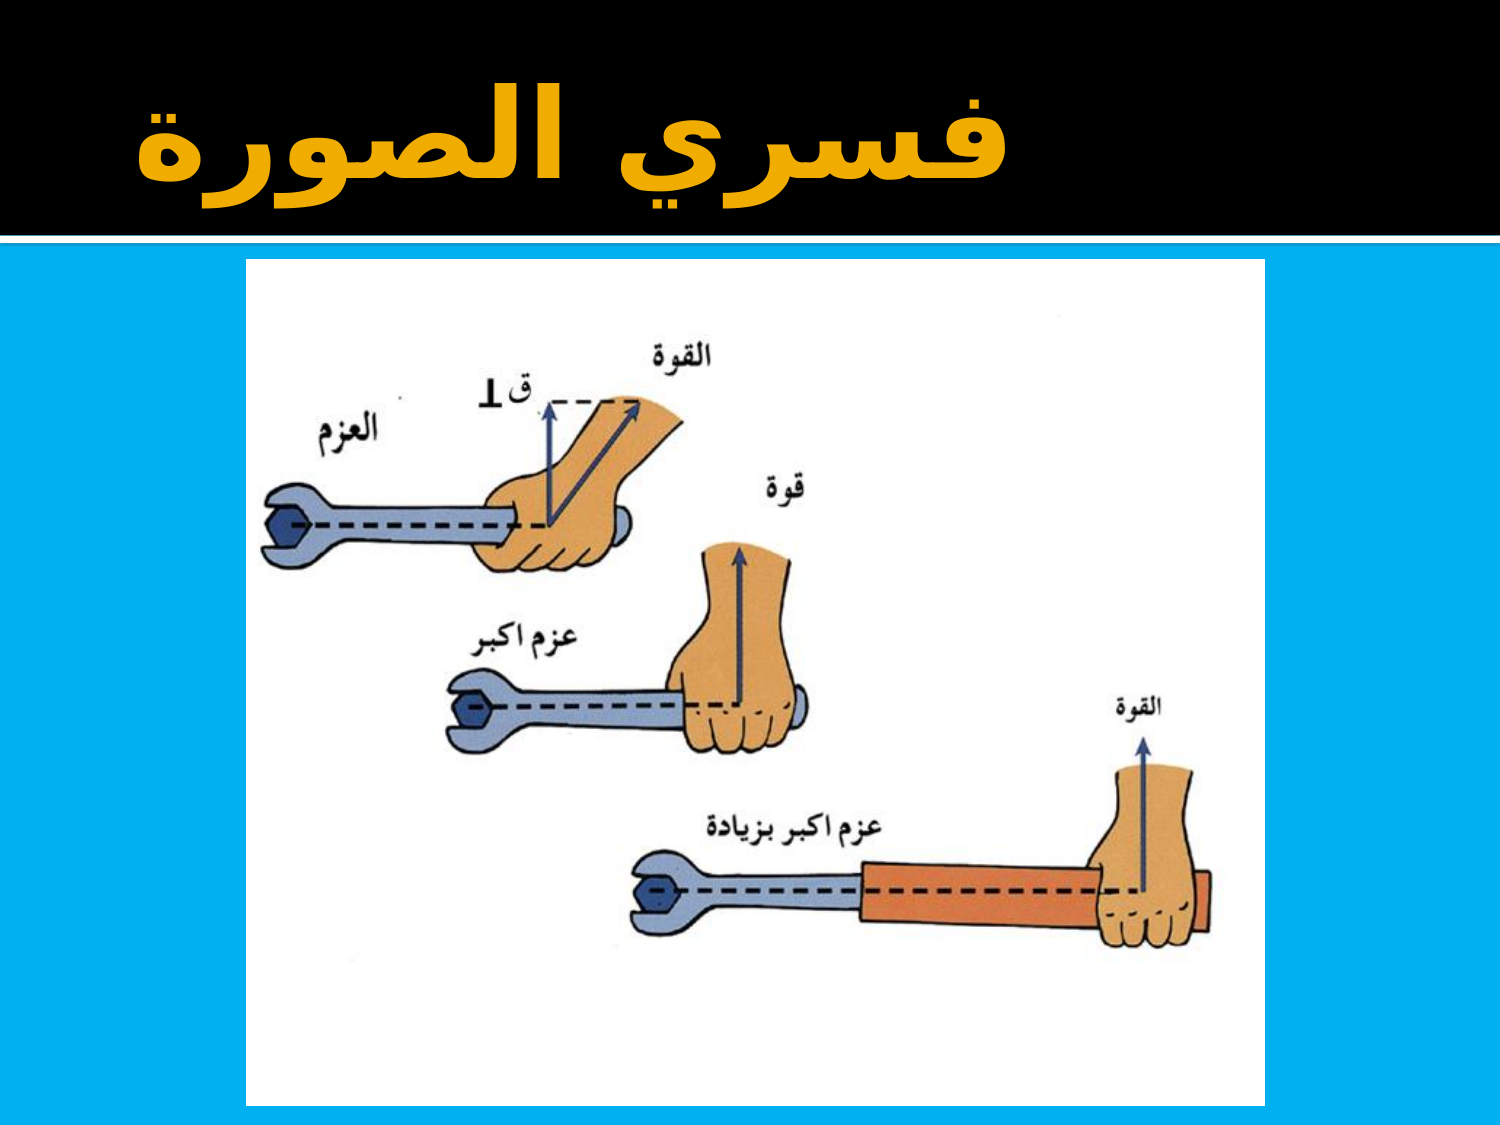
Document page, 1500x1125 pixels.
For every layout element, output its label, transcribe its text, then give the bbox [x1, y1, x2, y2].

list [206, 259, 1282, 1106]
title فسري الصورة [75, 25, 1425, 231]
